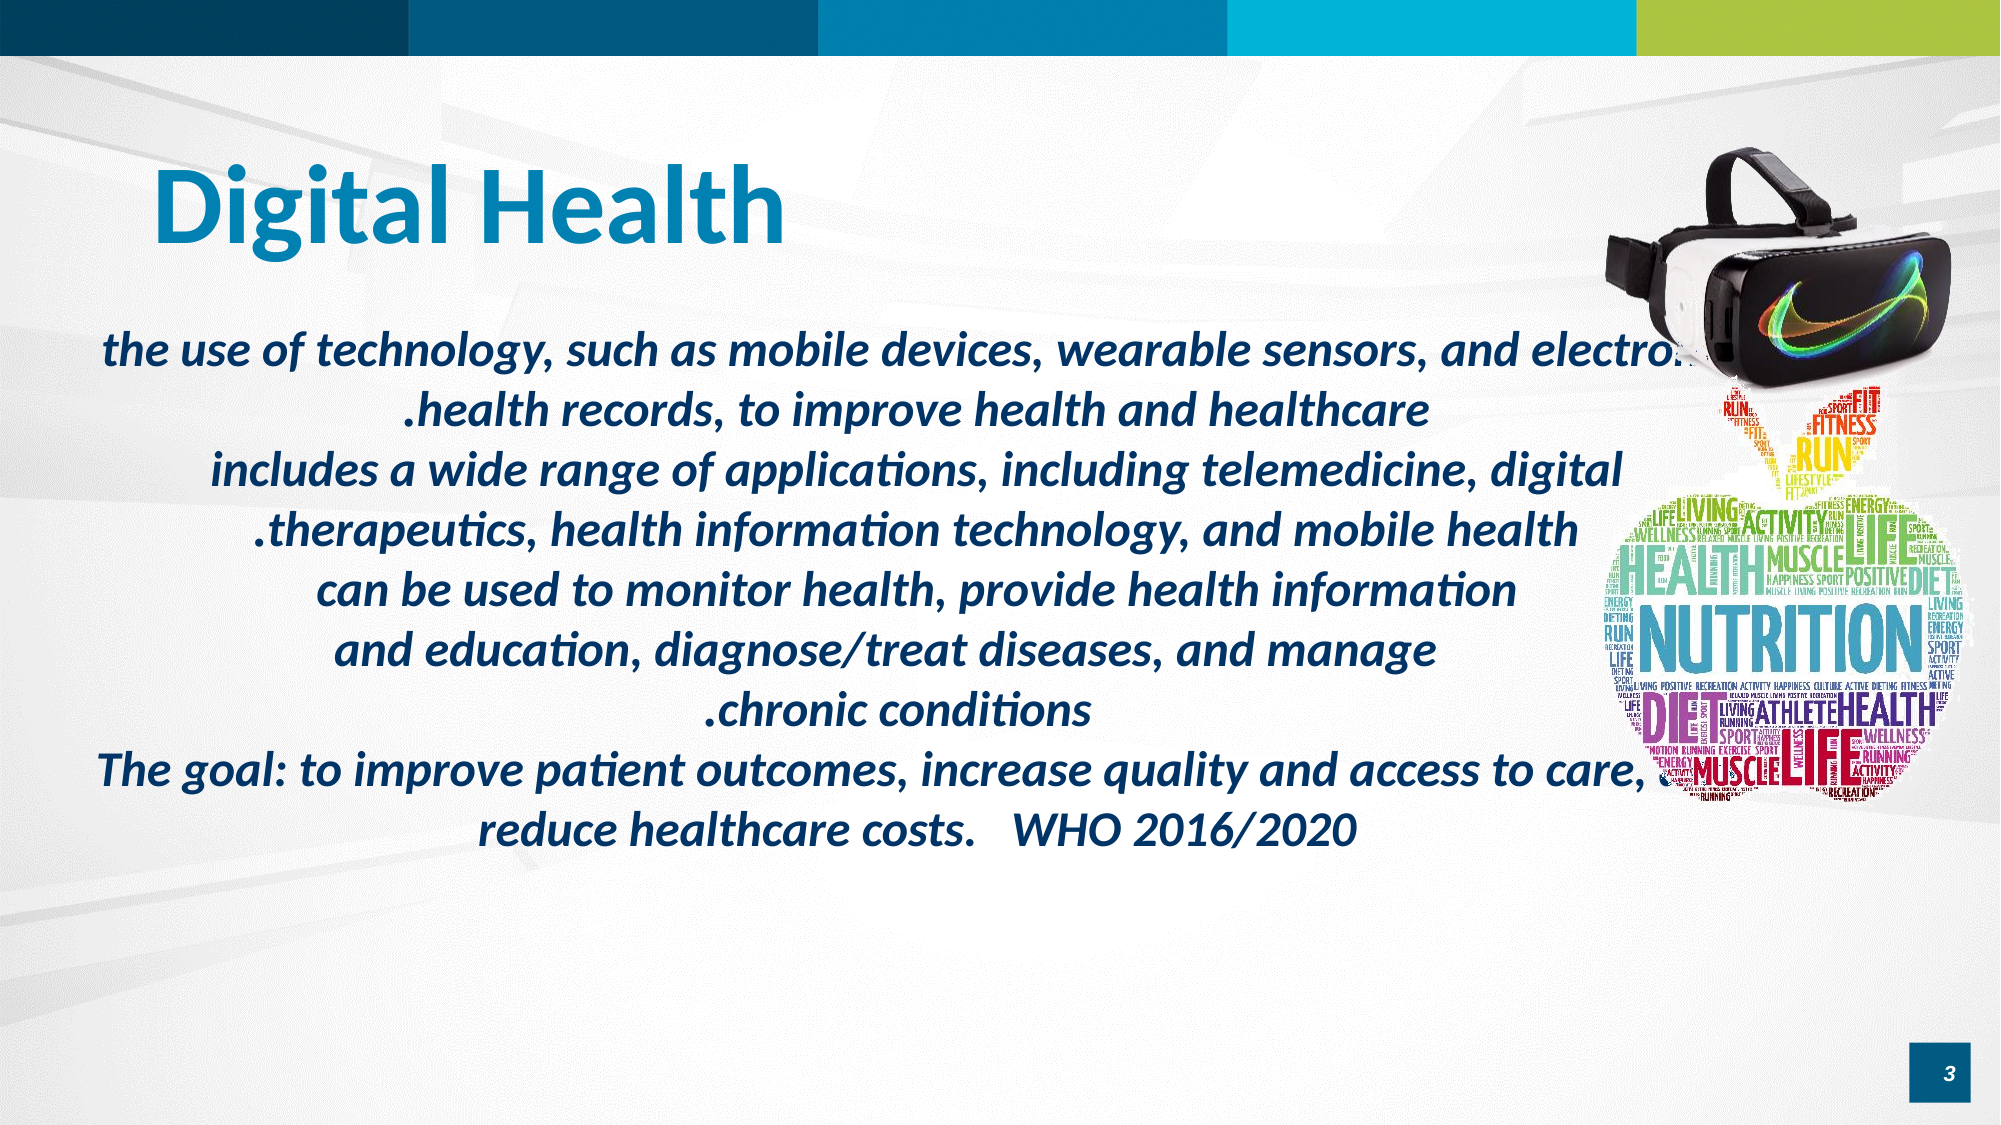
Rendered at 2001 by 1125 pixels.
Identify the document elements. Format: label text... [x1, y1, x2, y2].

text_box 3 [1909, 1042, 1971, 1103]
title Digital Health [0, 123, 1371, 311]
list the use of technology, such as mobile devices, wearable sensors, and electronic health records, to improve health and healthcare. includes a wide range of applications, including telemedicine, digital therapeutics, health information technology, and mobile health. can be used to monitor health, provide health information and education, diagnose/treat diseases, and manage chronic conditions. The goal: to improve patient outcomes, increase quality and access to care, and reduce healthcare costs. WHO 2016/2020 [78, 309, 1756, 1052]
picture [0, 0, 2000, 1125]
